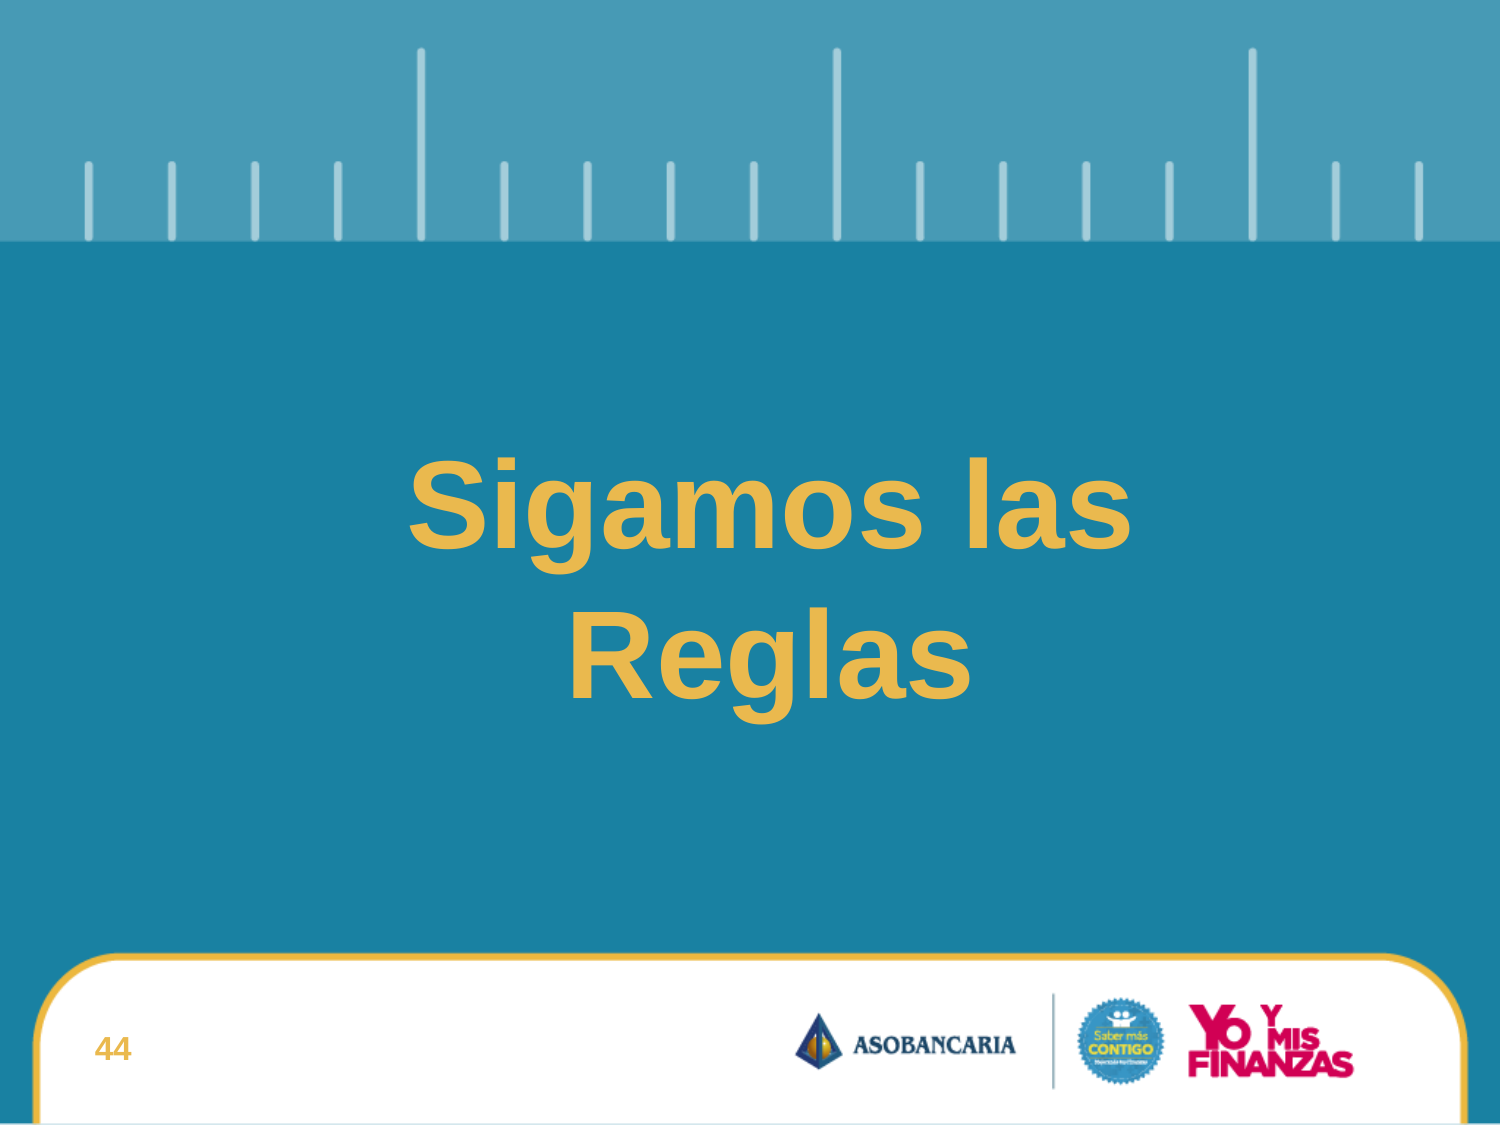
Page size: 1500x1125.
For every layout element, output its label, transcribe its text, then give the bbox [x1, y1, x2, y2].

slide_number 44 [0, 1016, 147, 1077]
text_box Sigamos las Reglas [250, 416, 1291, 732]
picture [0, 0, 1500, 1125]
